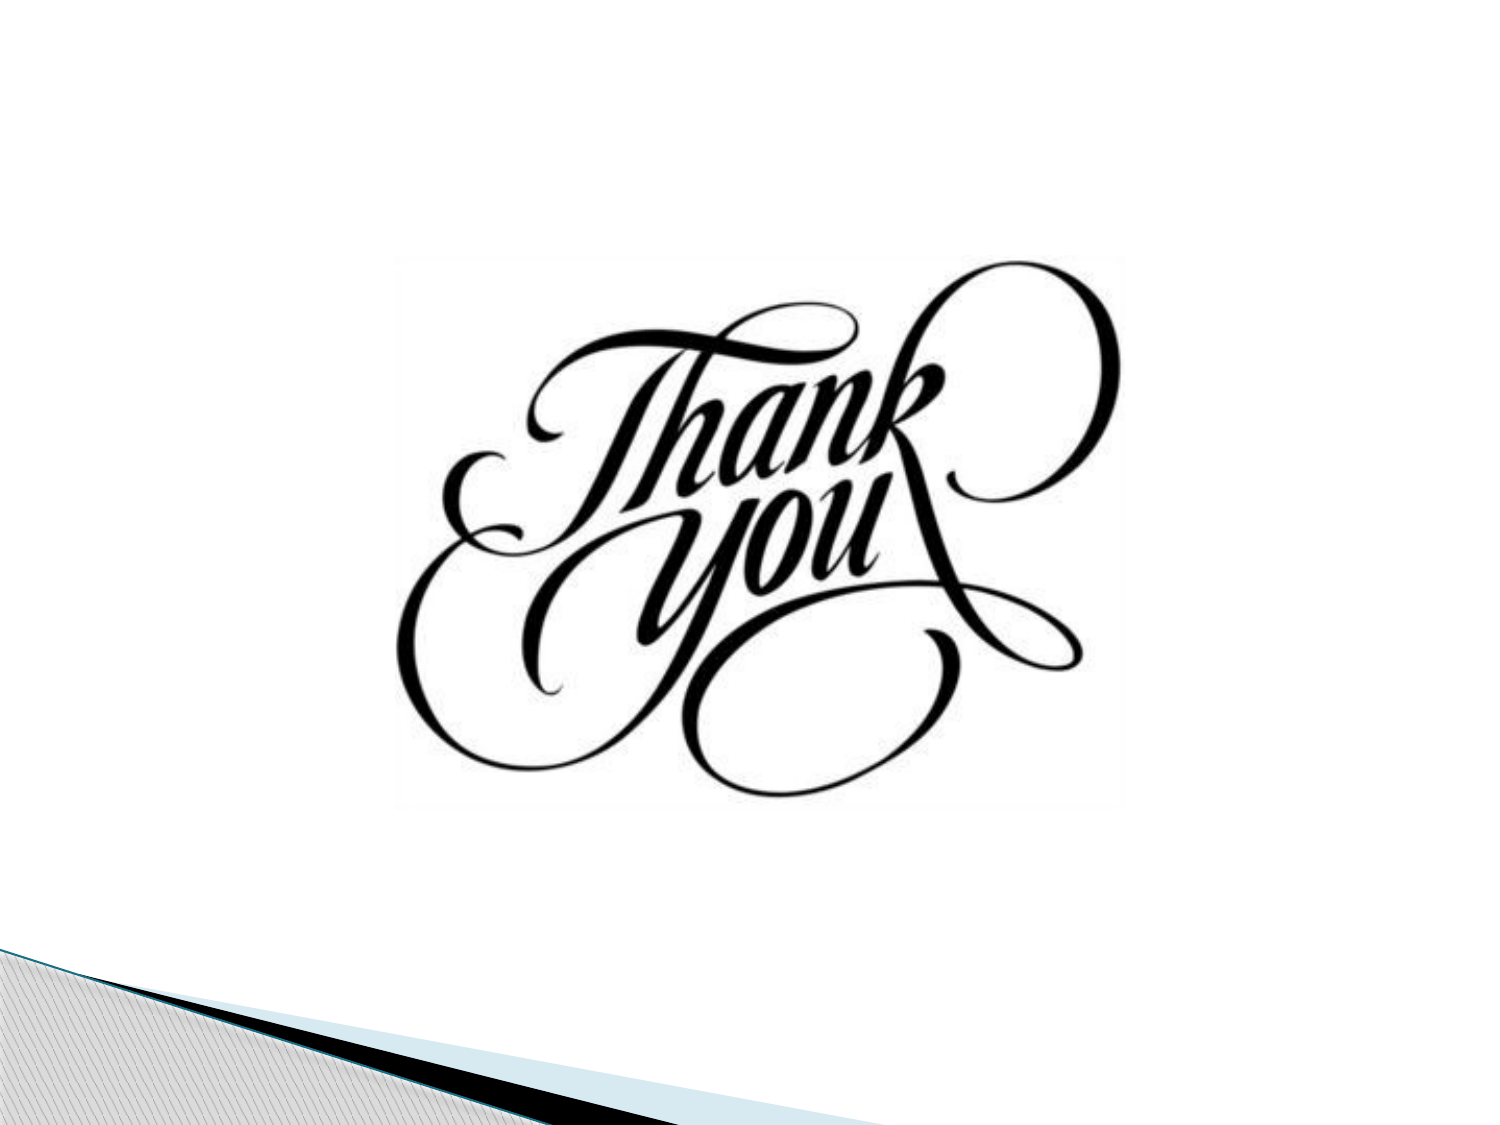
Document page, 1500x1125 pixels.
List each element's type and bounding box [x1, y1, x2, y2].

list [395, 255, 1125, 810]
